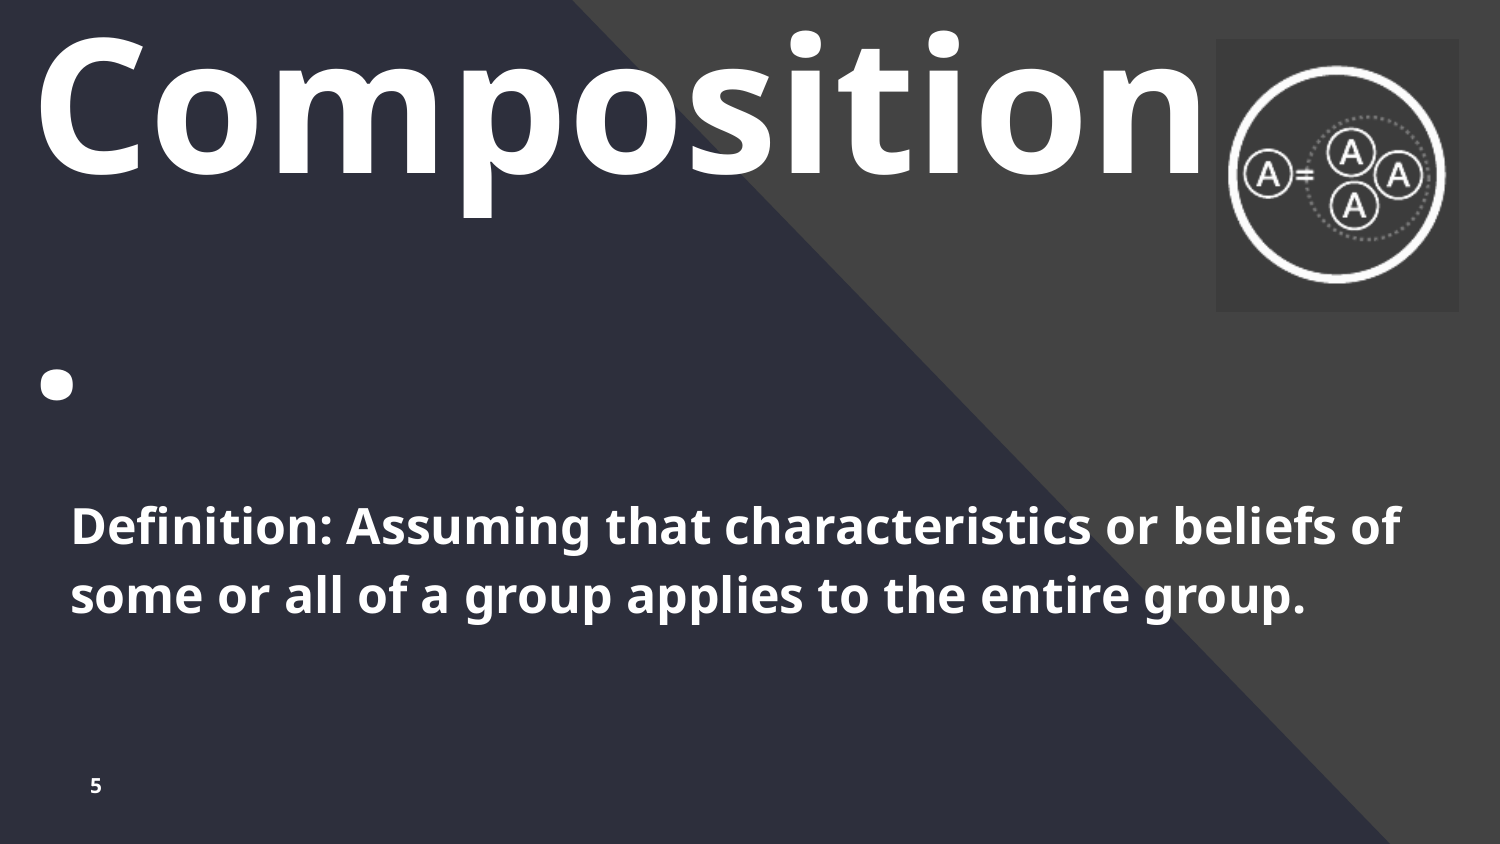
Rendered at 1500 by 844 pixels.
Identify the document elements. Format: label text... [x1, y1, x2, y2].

title Composition. [14, 372, 1258, 451]
list Definition: Assuming that characteristics or beliefs of some or all of a group applies to the entire group. [55, 470, 1445, 639]
picture [1216, 39, 1459, 312]
slide_number 5 [75, 766, 165, 807]
